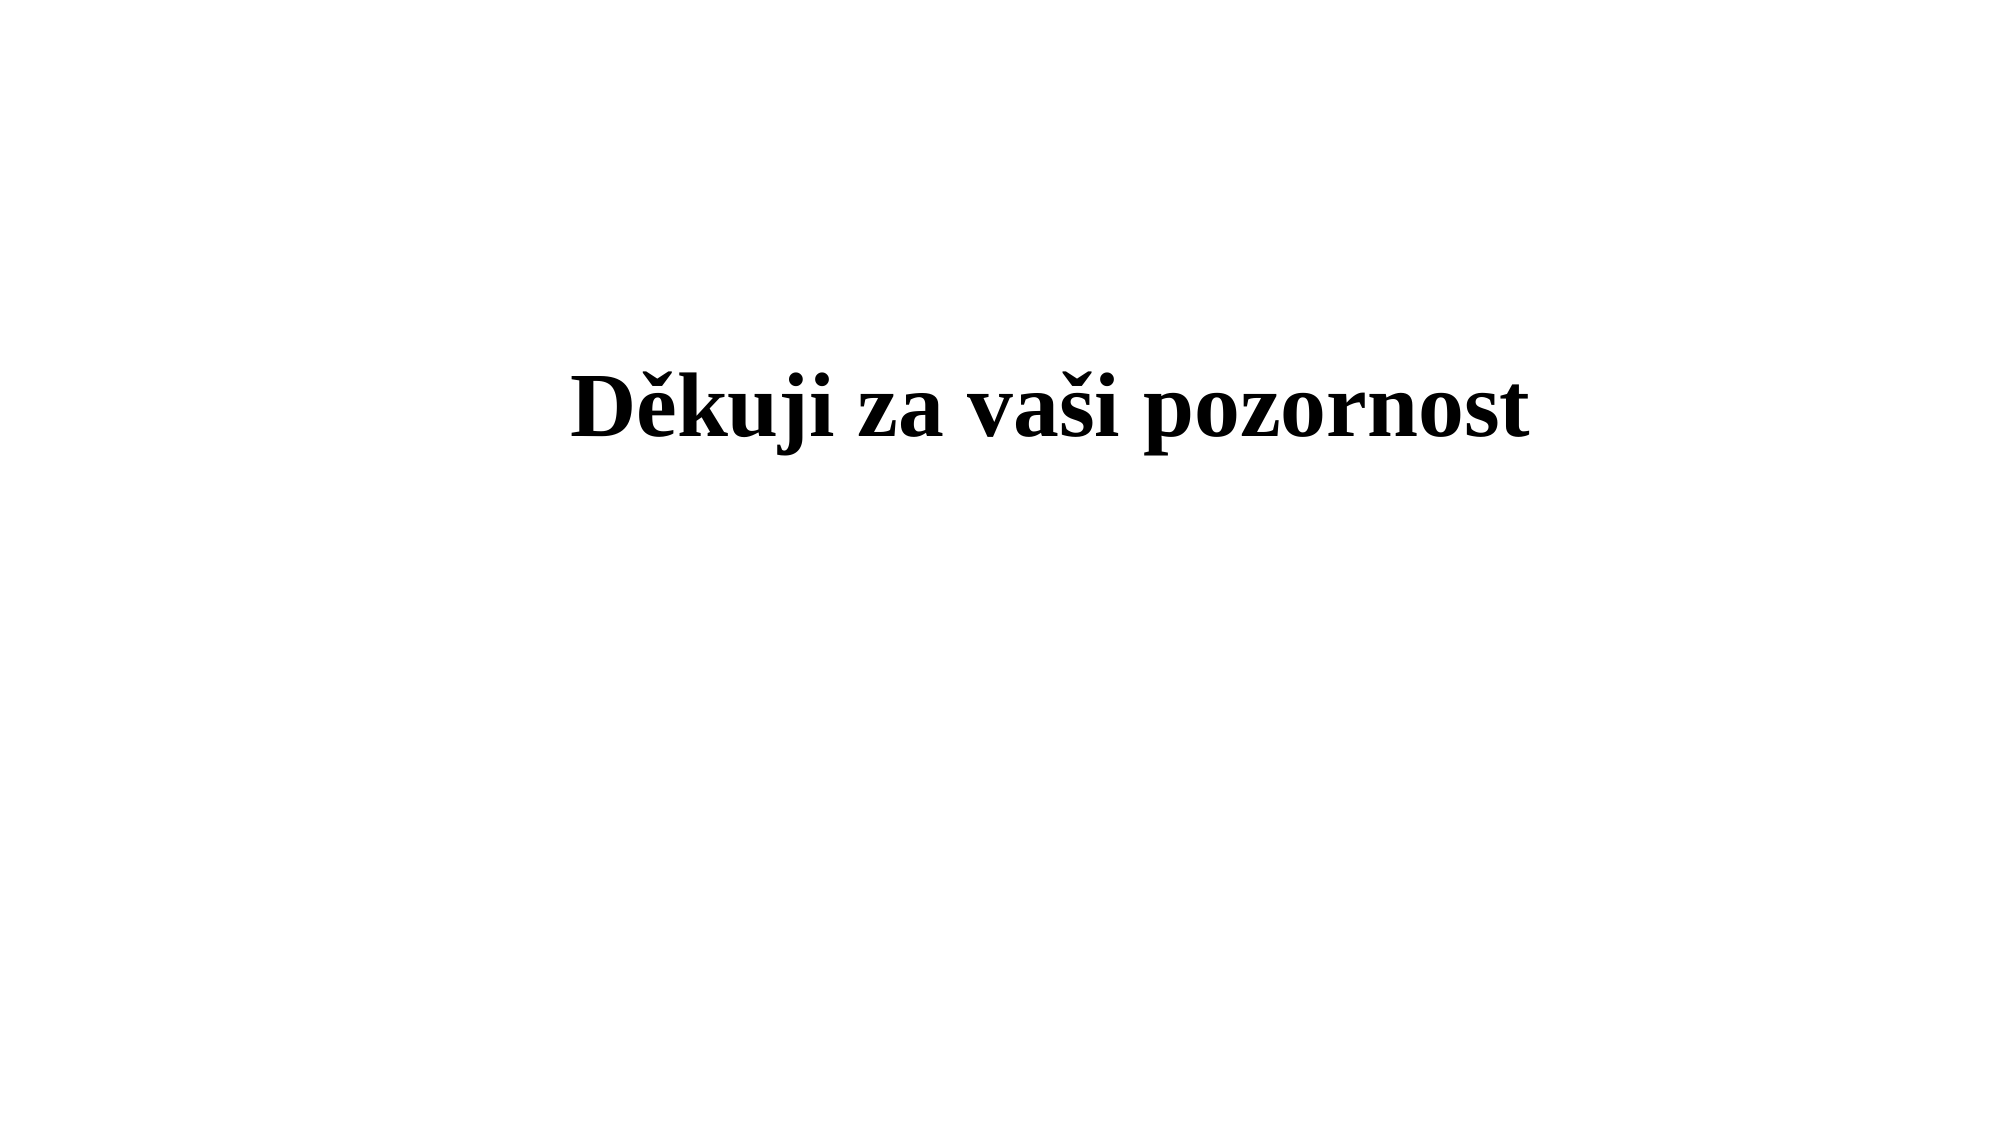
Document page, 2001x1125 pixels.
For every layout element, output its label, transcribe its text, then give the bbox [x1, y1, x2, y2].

text_box Děkuji za vaši pozornost [555, 337, 1547, 463]
